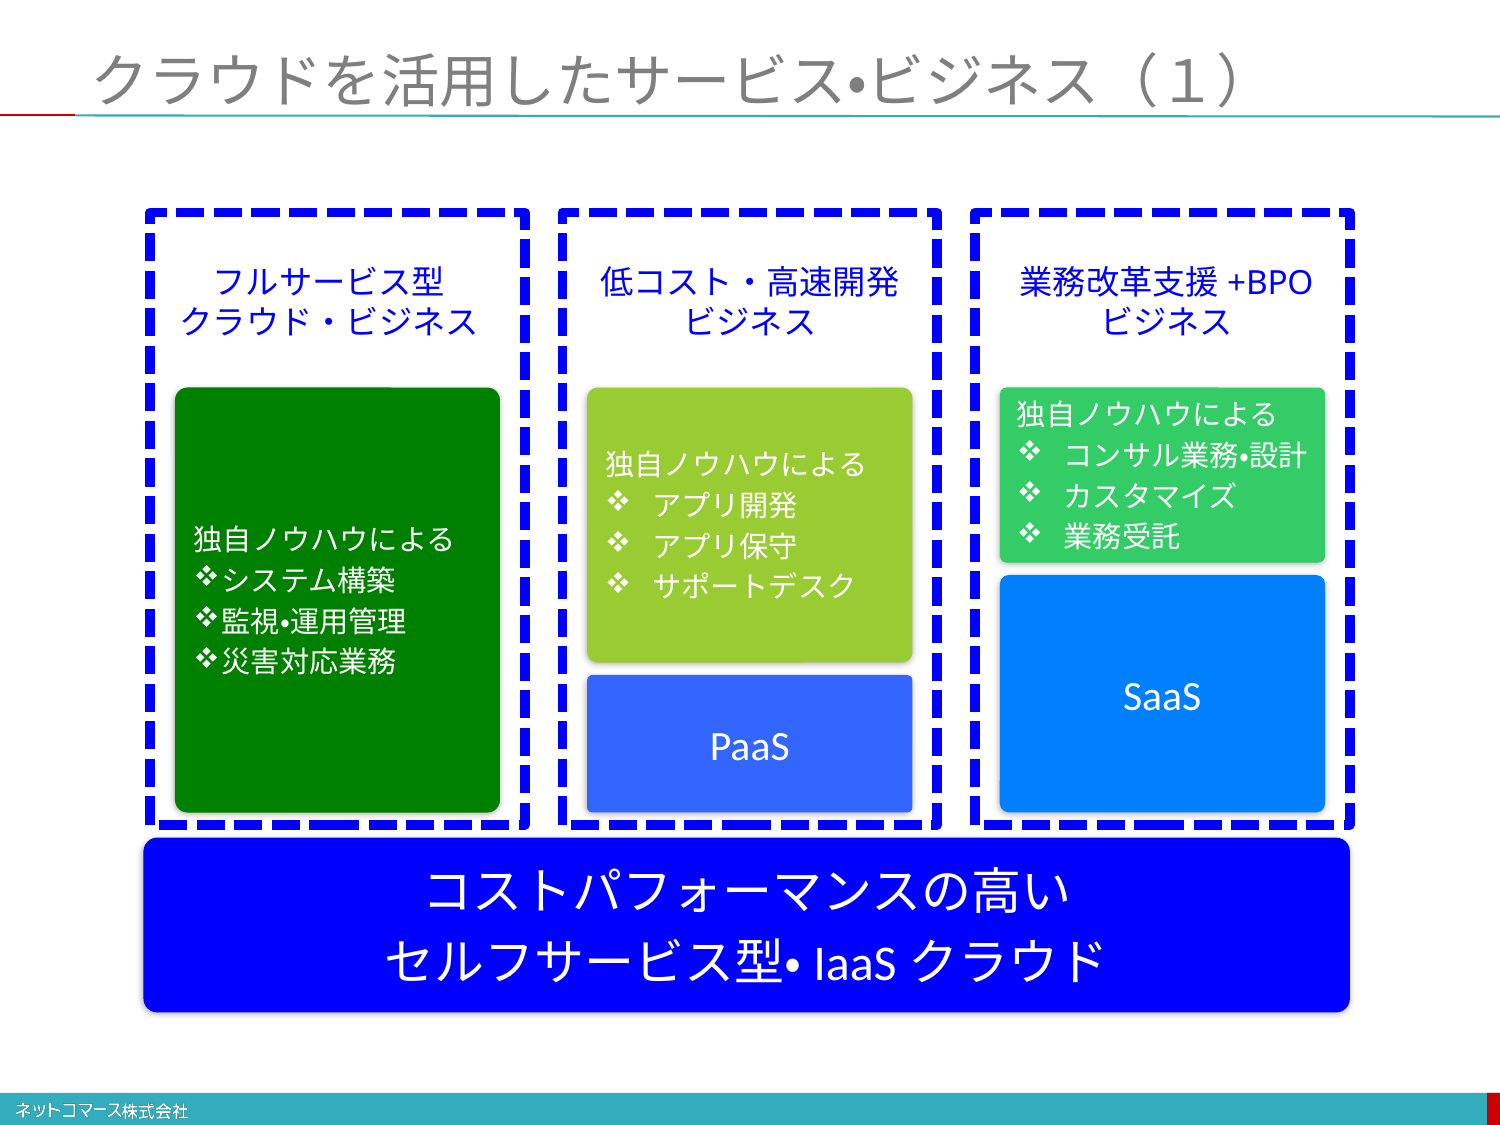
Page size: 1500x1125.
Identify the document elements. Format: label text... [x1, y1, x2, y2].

picture [16, 1101, 188, 1120]
title クラウドを活用したサービス・ビジネス（１） [75, 45, 1500, 114]
text_box コストパフォーマンスの高い セルフサービス型・IaaSクラウド [143, 837, 1350, 1013]
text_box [974, 212, 1351, 826]
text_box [561, 212, 938, 826]
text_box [149, 212, 526, 826]
